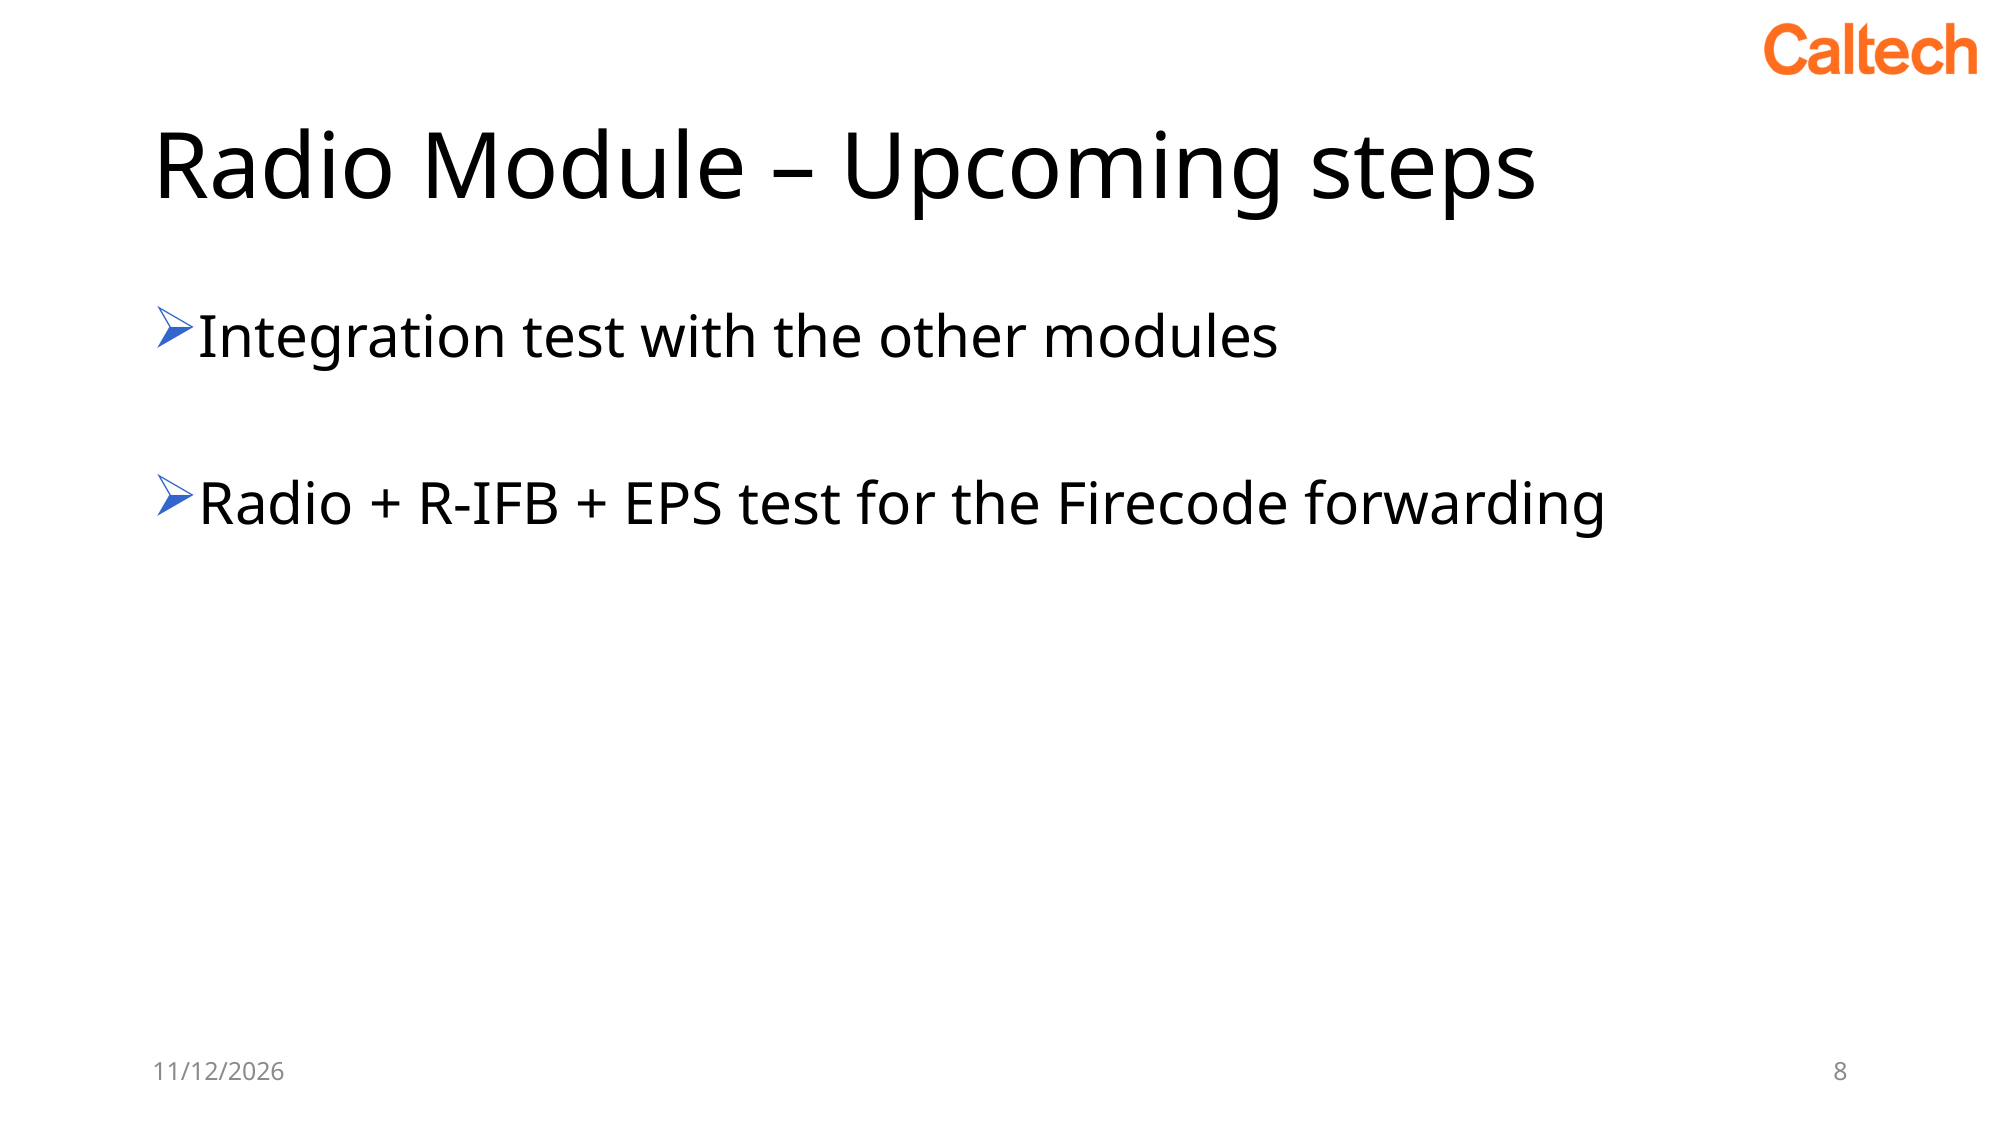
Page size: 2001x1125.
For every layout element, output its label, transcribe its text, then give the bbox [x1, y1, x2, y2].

slide_number 8 [1412, 1042, 1863, 1103]
list Integration test with the other modules Radio + R-IFB + EPS test for the Firecode forwarding [137, 299, 1863, 1014]
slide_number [137, 1042, 588, 1103]
picture [1764, 22, 1977, 75]
title Radio Module – Upcoming steps [137, 59, 1863, 278]
